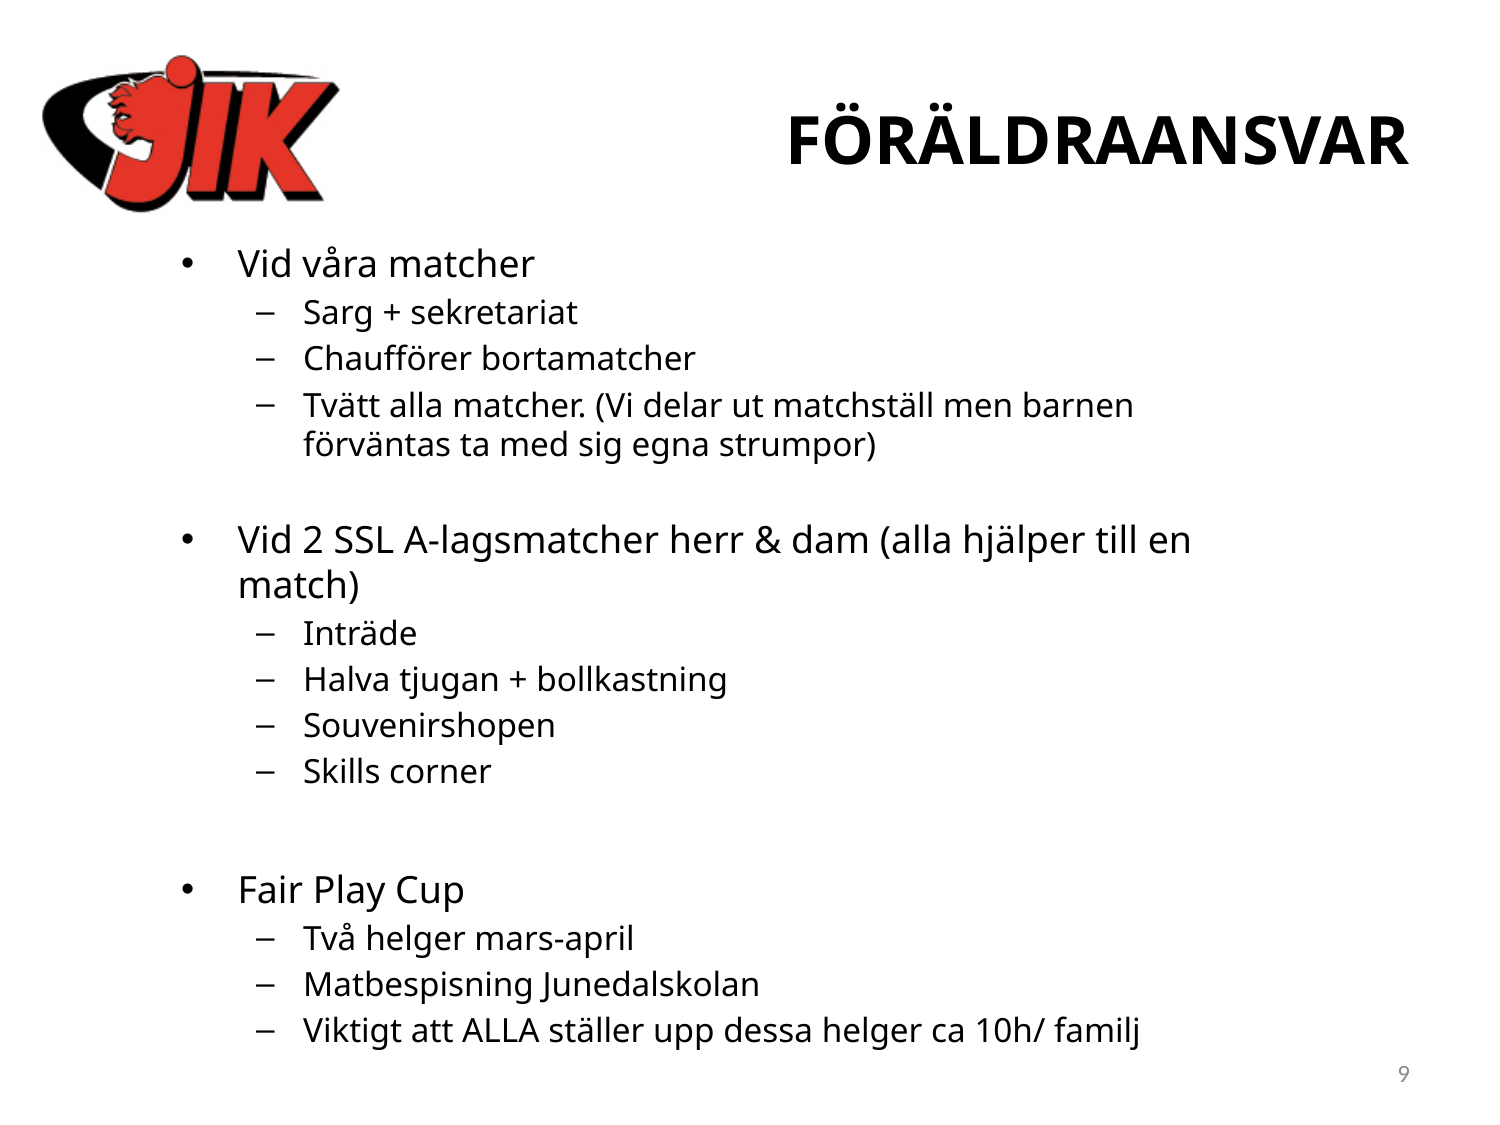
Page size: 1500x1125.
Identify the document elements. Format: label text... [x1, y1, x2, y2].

slide_number 9 [1074, 1042, 1425, 1103]
list Vid våra matcher Sarg + sekretariat Chaufförer bortamatcher Tvätt alla matcher. (Vi delar ut matchställ men barnen förväntas ta med sig egna strumpor) Vid 2 SSL A-lagsmatcher herr & dam (alla hjälper till en match) Inträde Halva tjugan + bollkastning Souvenirshopen Skills corner Fair Play Cup Två helger mars-april Matbespisning Junedalskolan Viktigt att ALLA ställer upp dessa helger ca 10h/ familj [166, 232, 1250, 1090]
title FÖRÄLDRAANSVAR [360, 0, 1425, 277]
picture [40, 54, 342, 215]
